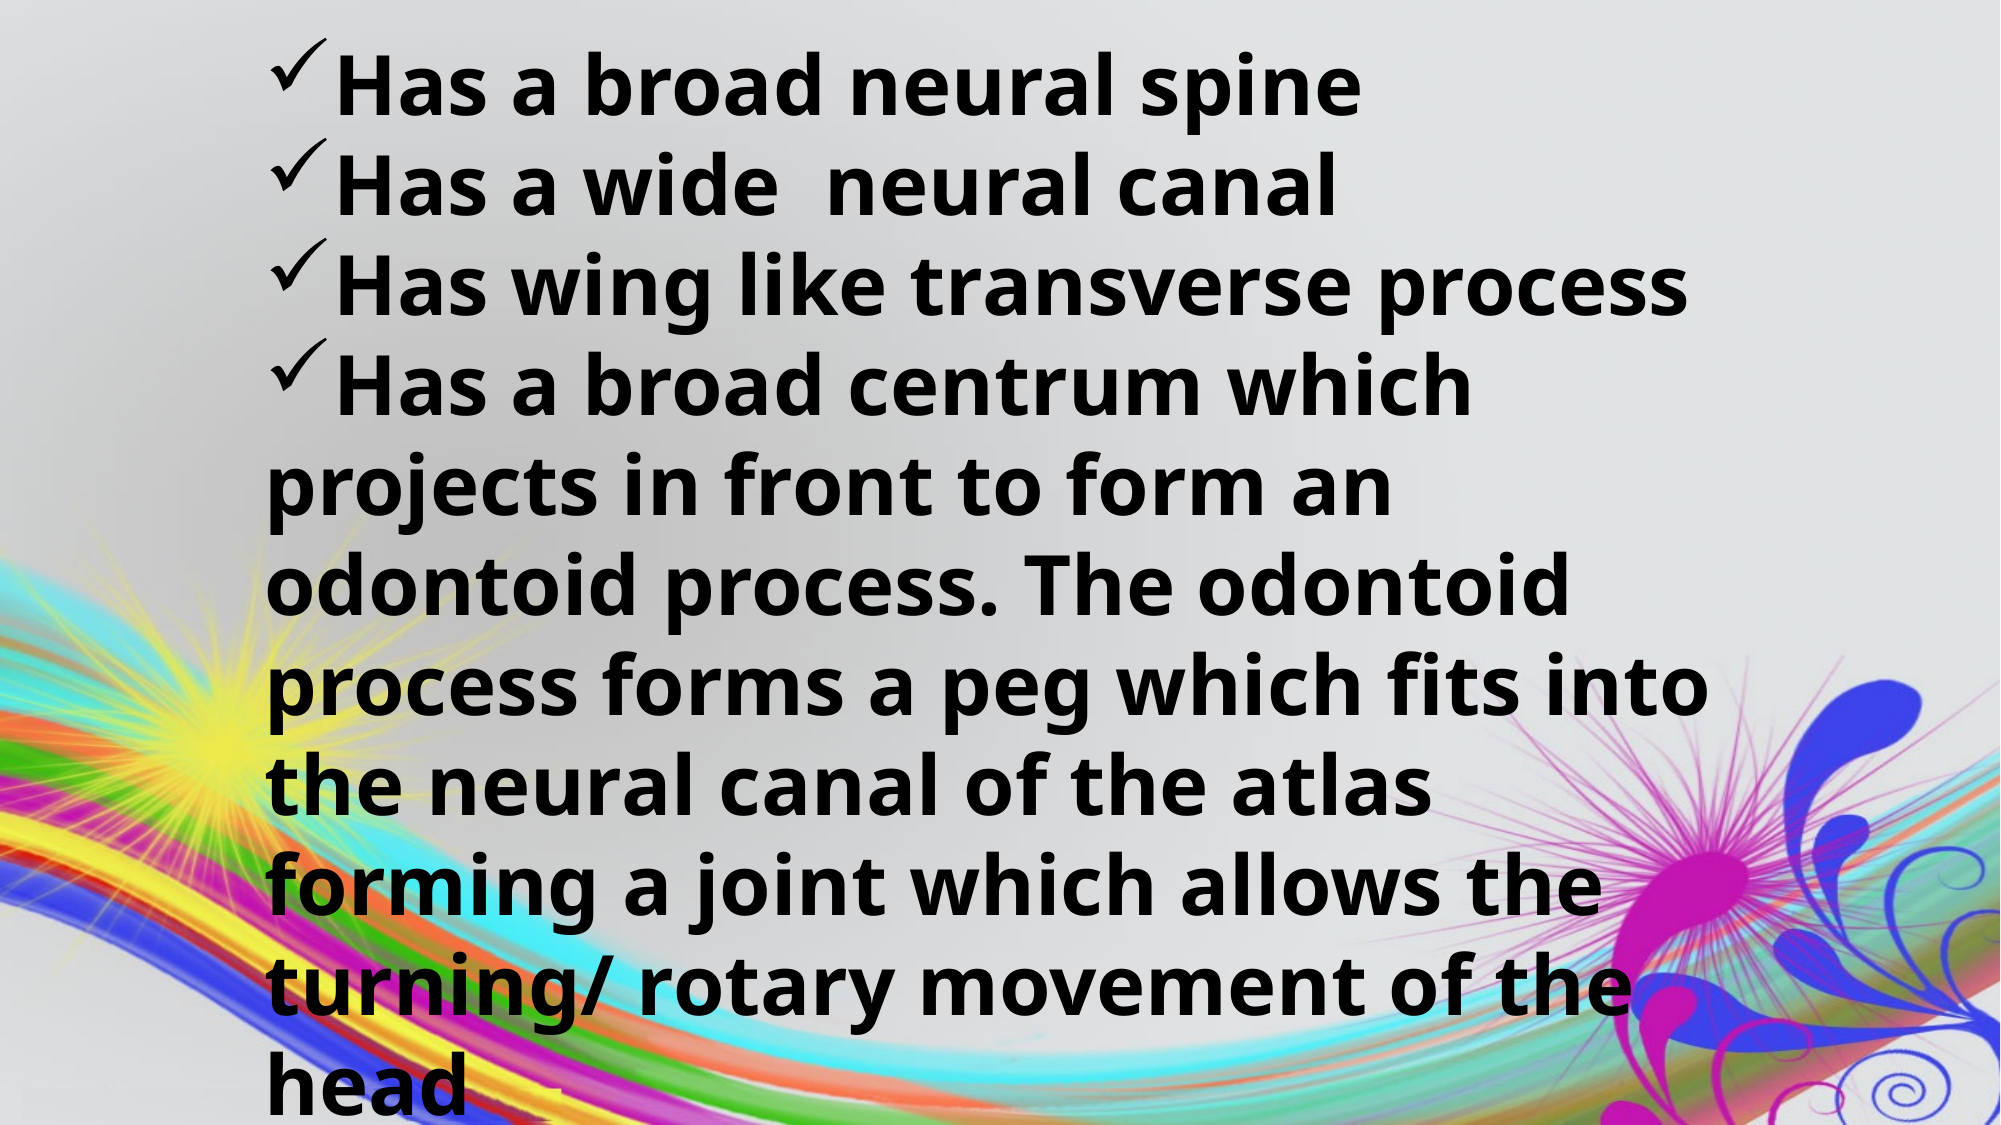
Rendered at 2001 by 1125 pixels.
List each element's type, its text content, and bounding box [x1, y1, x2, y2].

text_box Has a broad neural spine Has a wide neural canal Has wing like transverse process Has a broad centrum which projects in front to form an odontoid process. The odontoid process forms a peg which fits into the neural canal of the atlas forming a joint which allows the turning/ rotary movement of the head [249, 24, 1750, 1125]
picture [0, 0, 2001, 1125]
